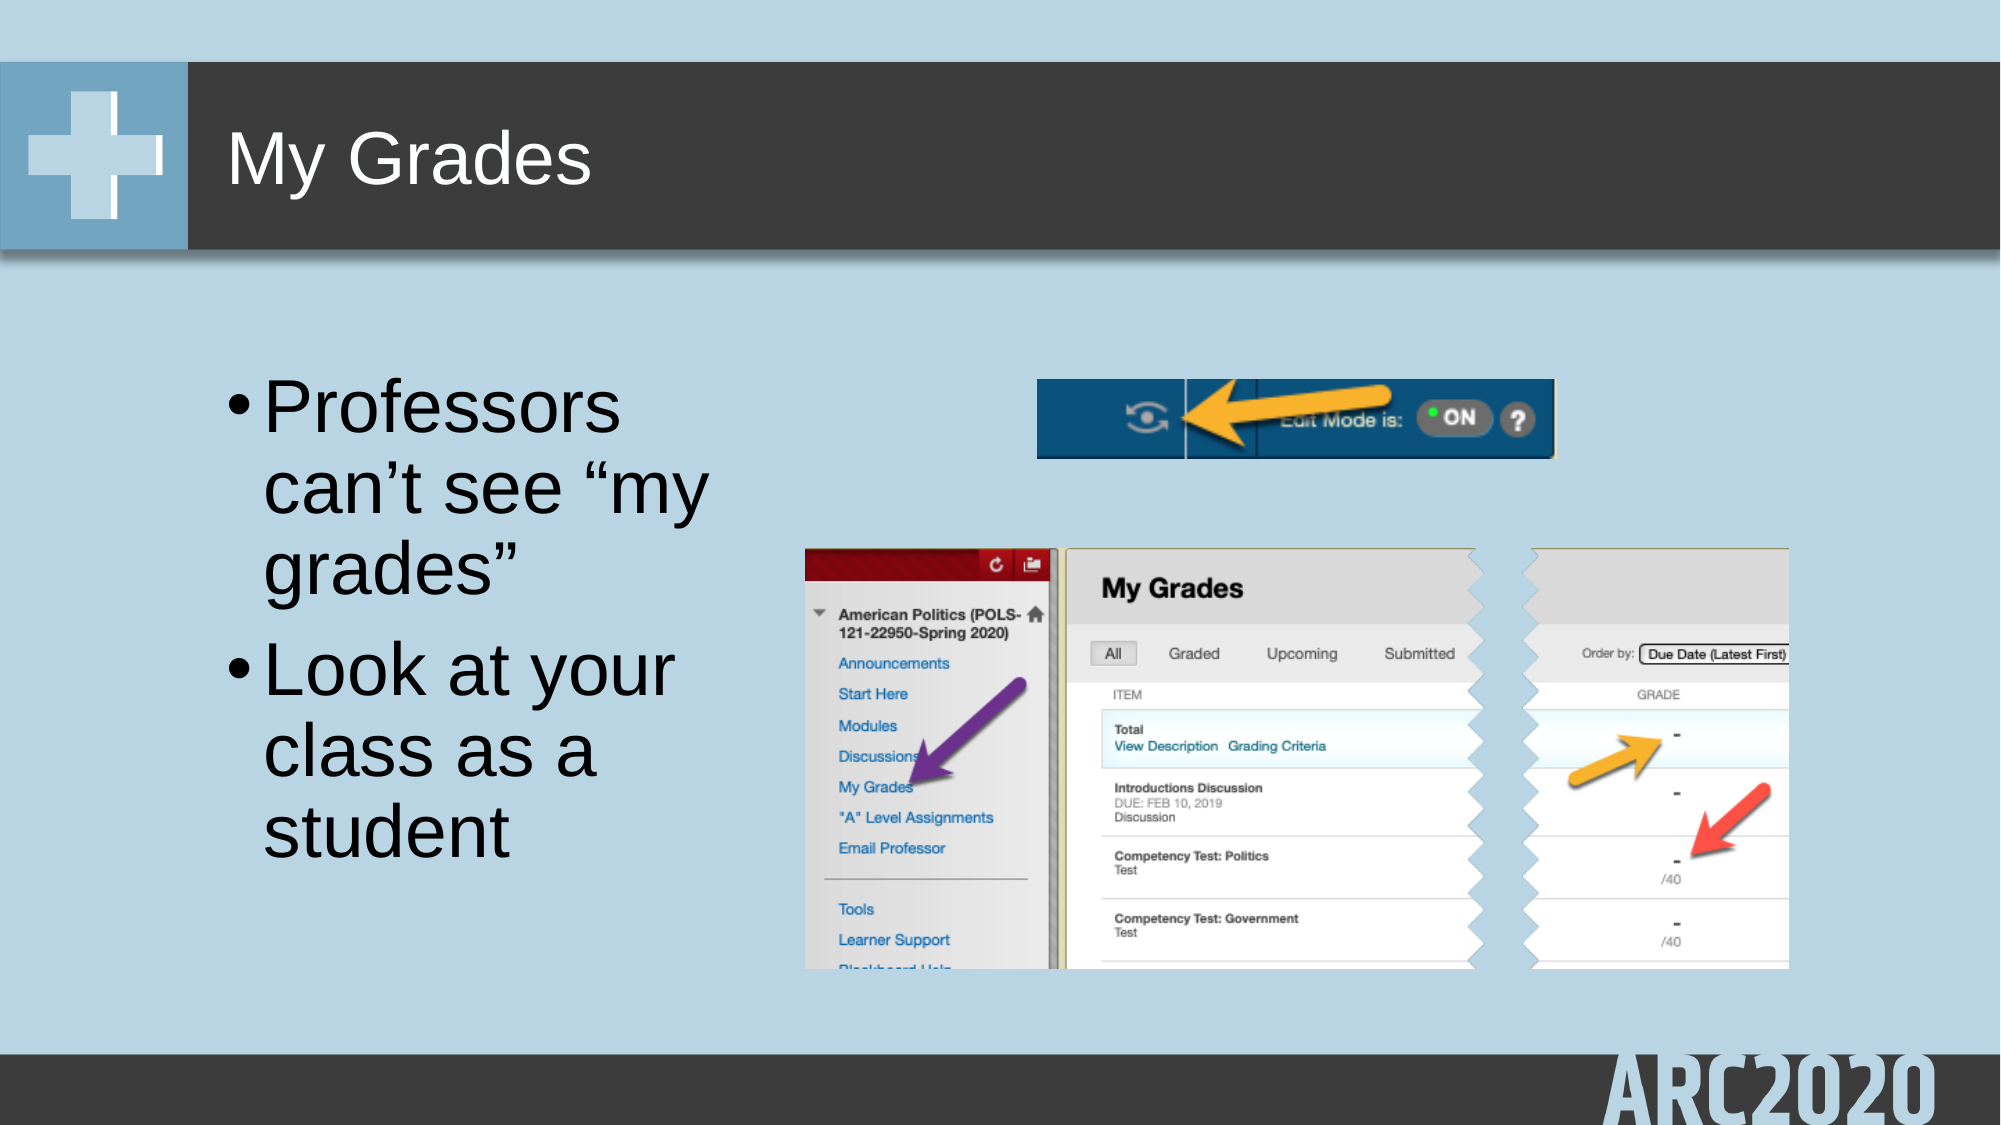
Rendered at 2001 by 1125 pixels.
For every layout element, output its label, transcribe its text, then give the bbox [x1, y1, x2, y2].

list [804, 548, 1789, 969]
picture [0, 0, 2001, 1125]
title My Grades [211, 71, 1789, 249]
list Professors can’t see “my grades” Look at your class as a student [211, 359, 766, 951]
